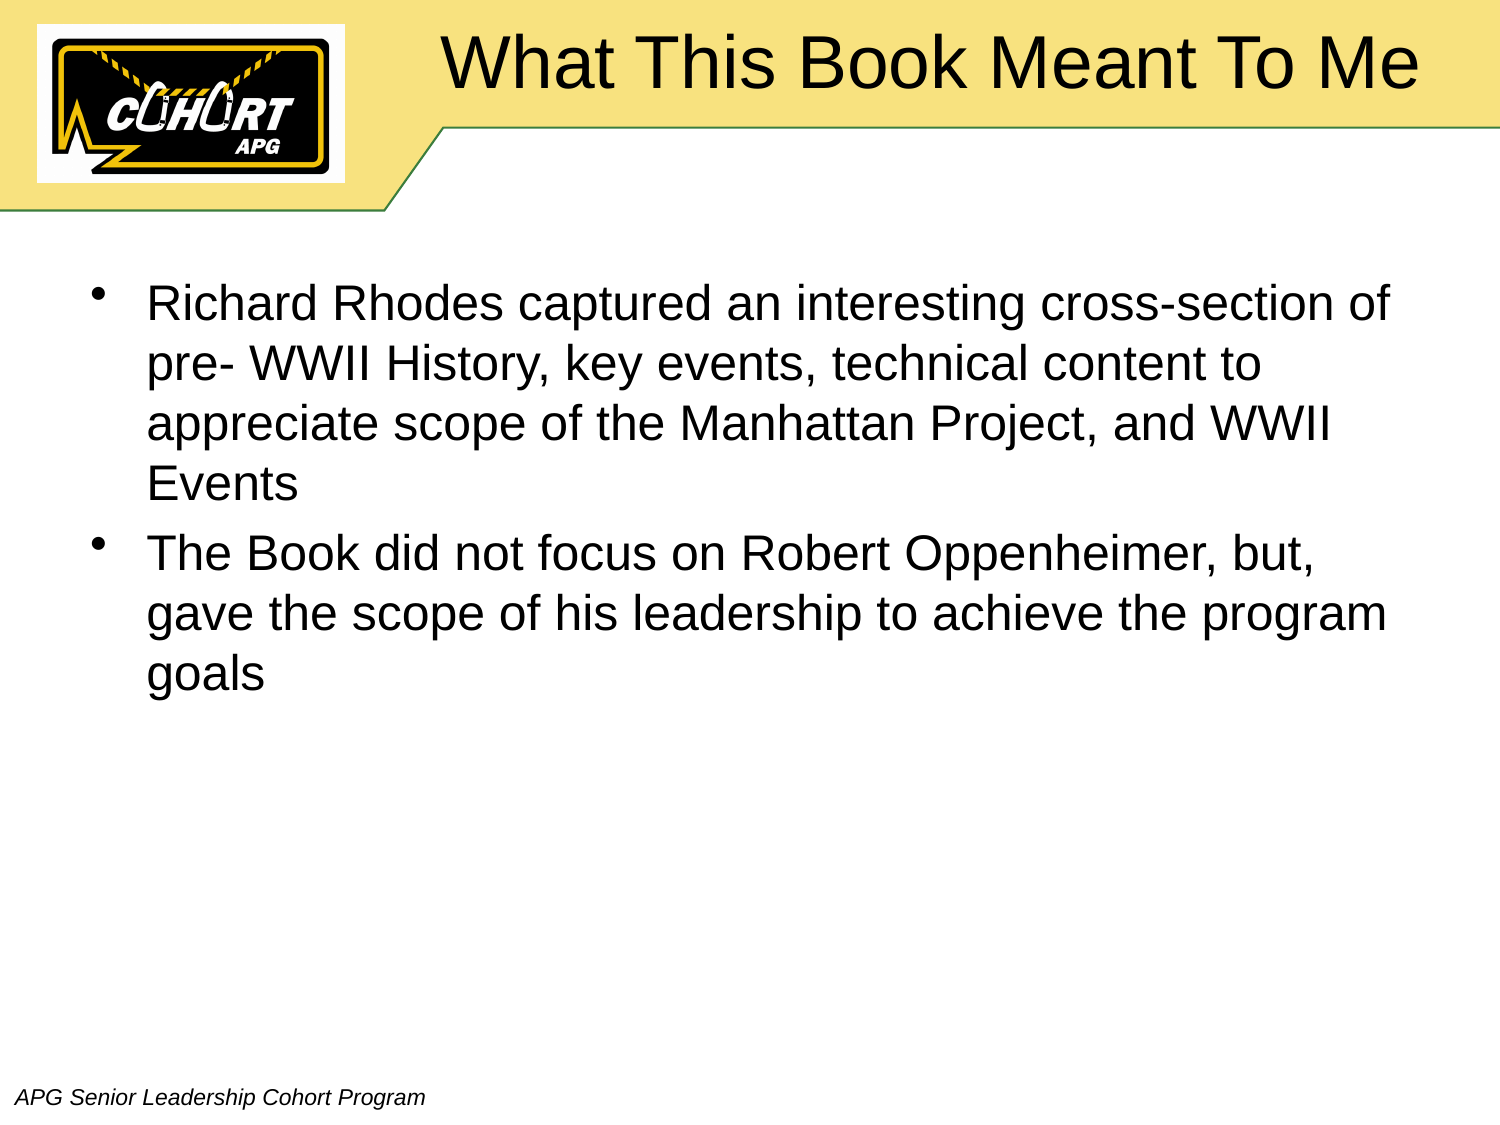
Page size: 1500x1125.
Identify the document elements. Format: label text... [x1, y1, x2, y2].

list Richard Rhodes captured an interesting cross-section of pre- WWII History, key events, technical content to appreciate scope of the Manhattan Project, and WWII Events The Book did not focus on Robert Oppenheimer, but, gave the scope of his leadership to achieve the program goals [74, 262, 1426, 1006]
picture [37, 24, 345, 183]
title What This Book Meant To Me [387, 12, 1476, 106]
